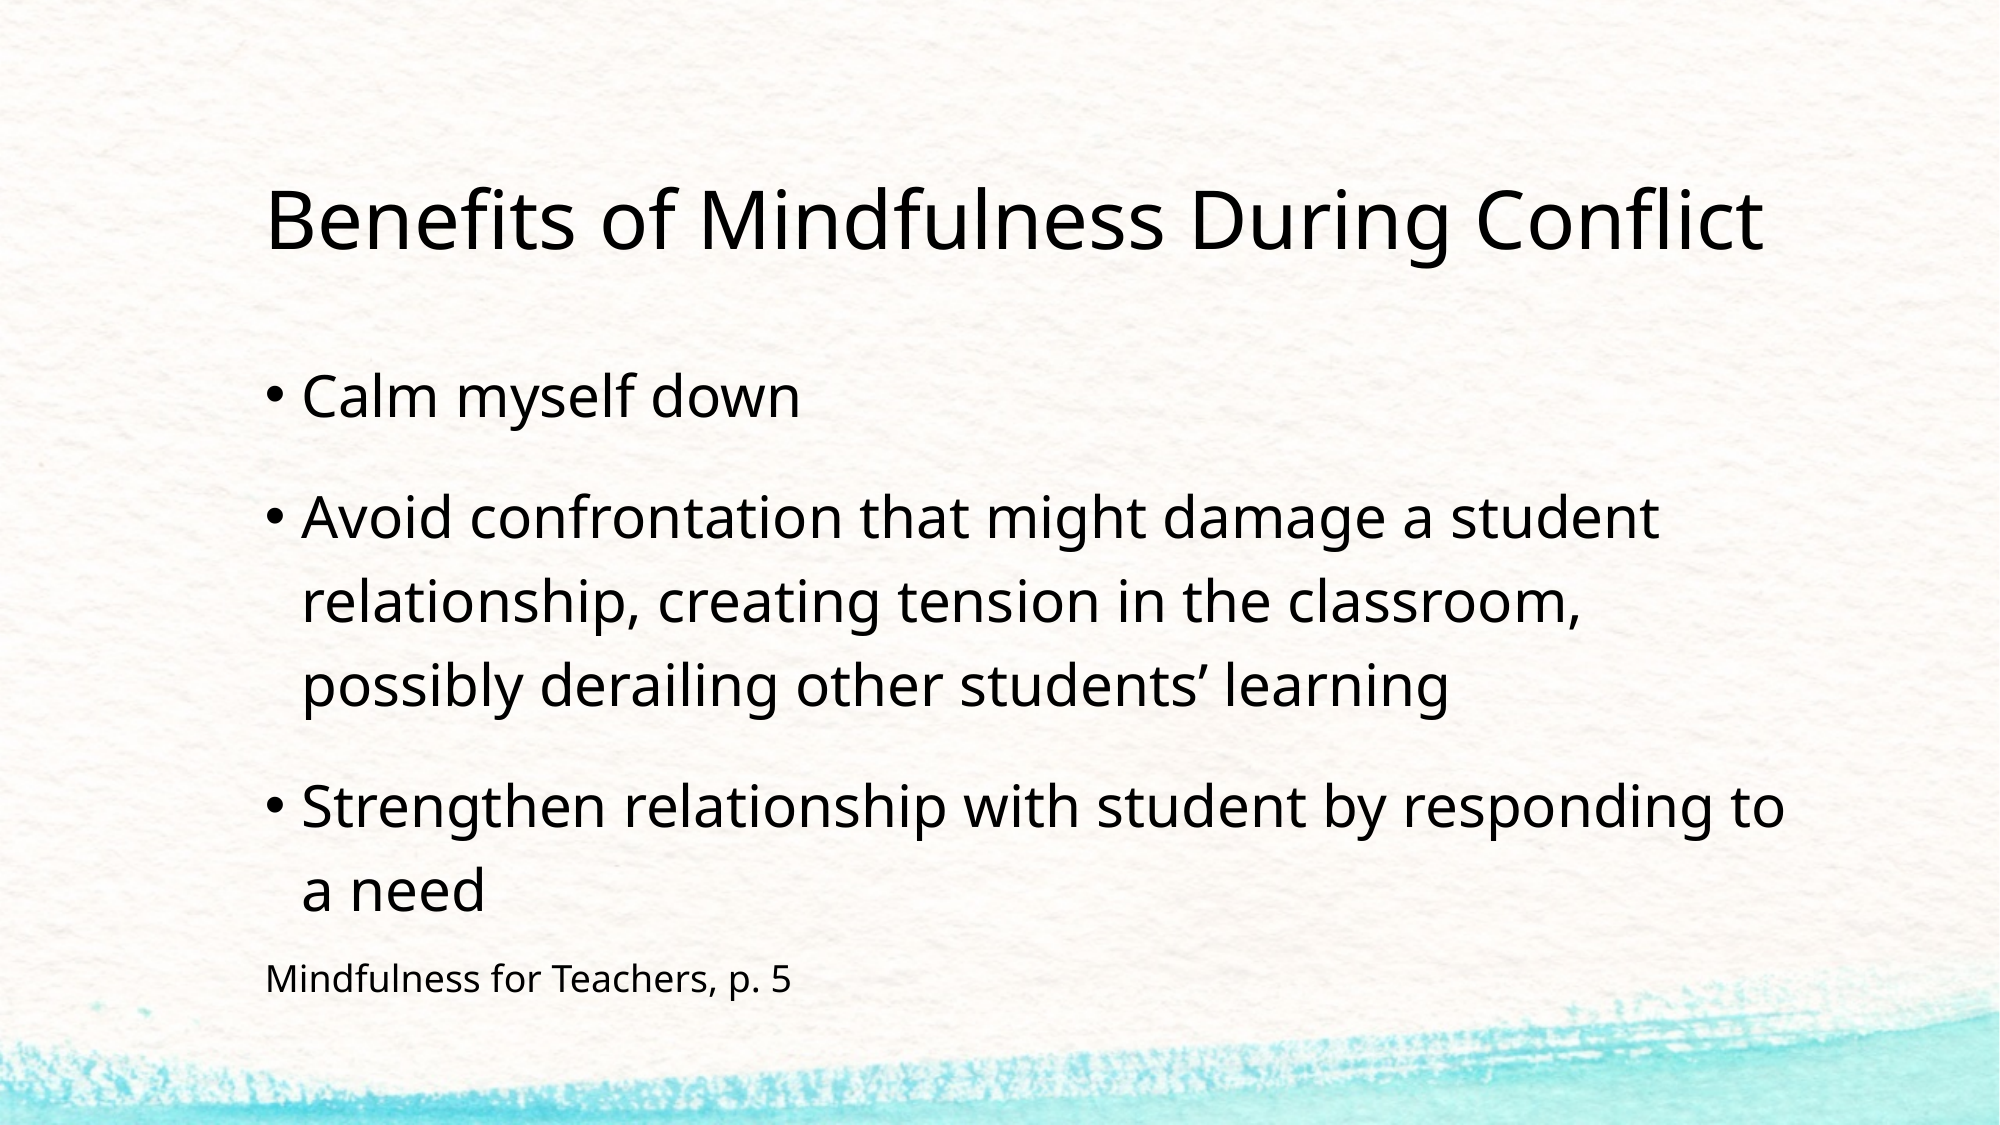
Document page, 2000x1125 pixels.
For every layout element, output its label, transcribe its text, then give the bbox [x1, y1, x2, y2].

title Benefits of Mindfulness During Conflict [249, 87, 1825, 275]
picture [0, 0, 2000, 1125]
list Calm myself down Avoid confrontation that might damage a student relationship, creating tension in the classroom, possibly derailing other students’ learning Strengthen relationship with student by responding to a need Mindfulness for Teachers, p. 5 [249, 337, 1825, 1025]
